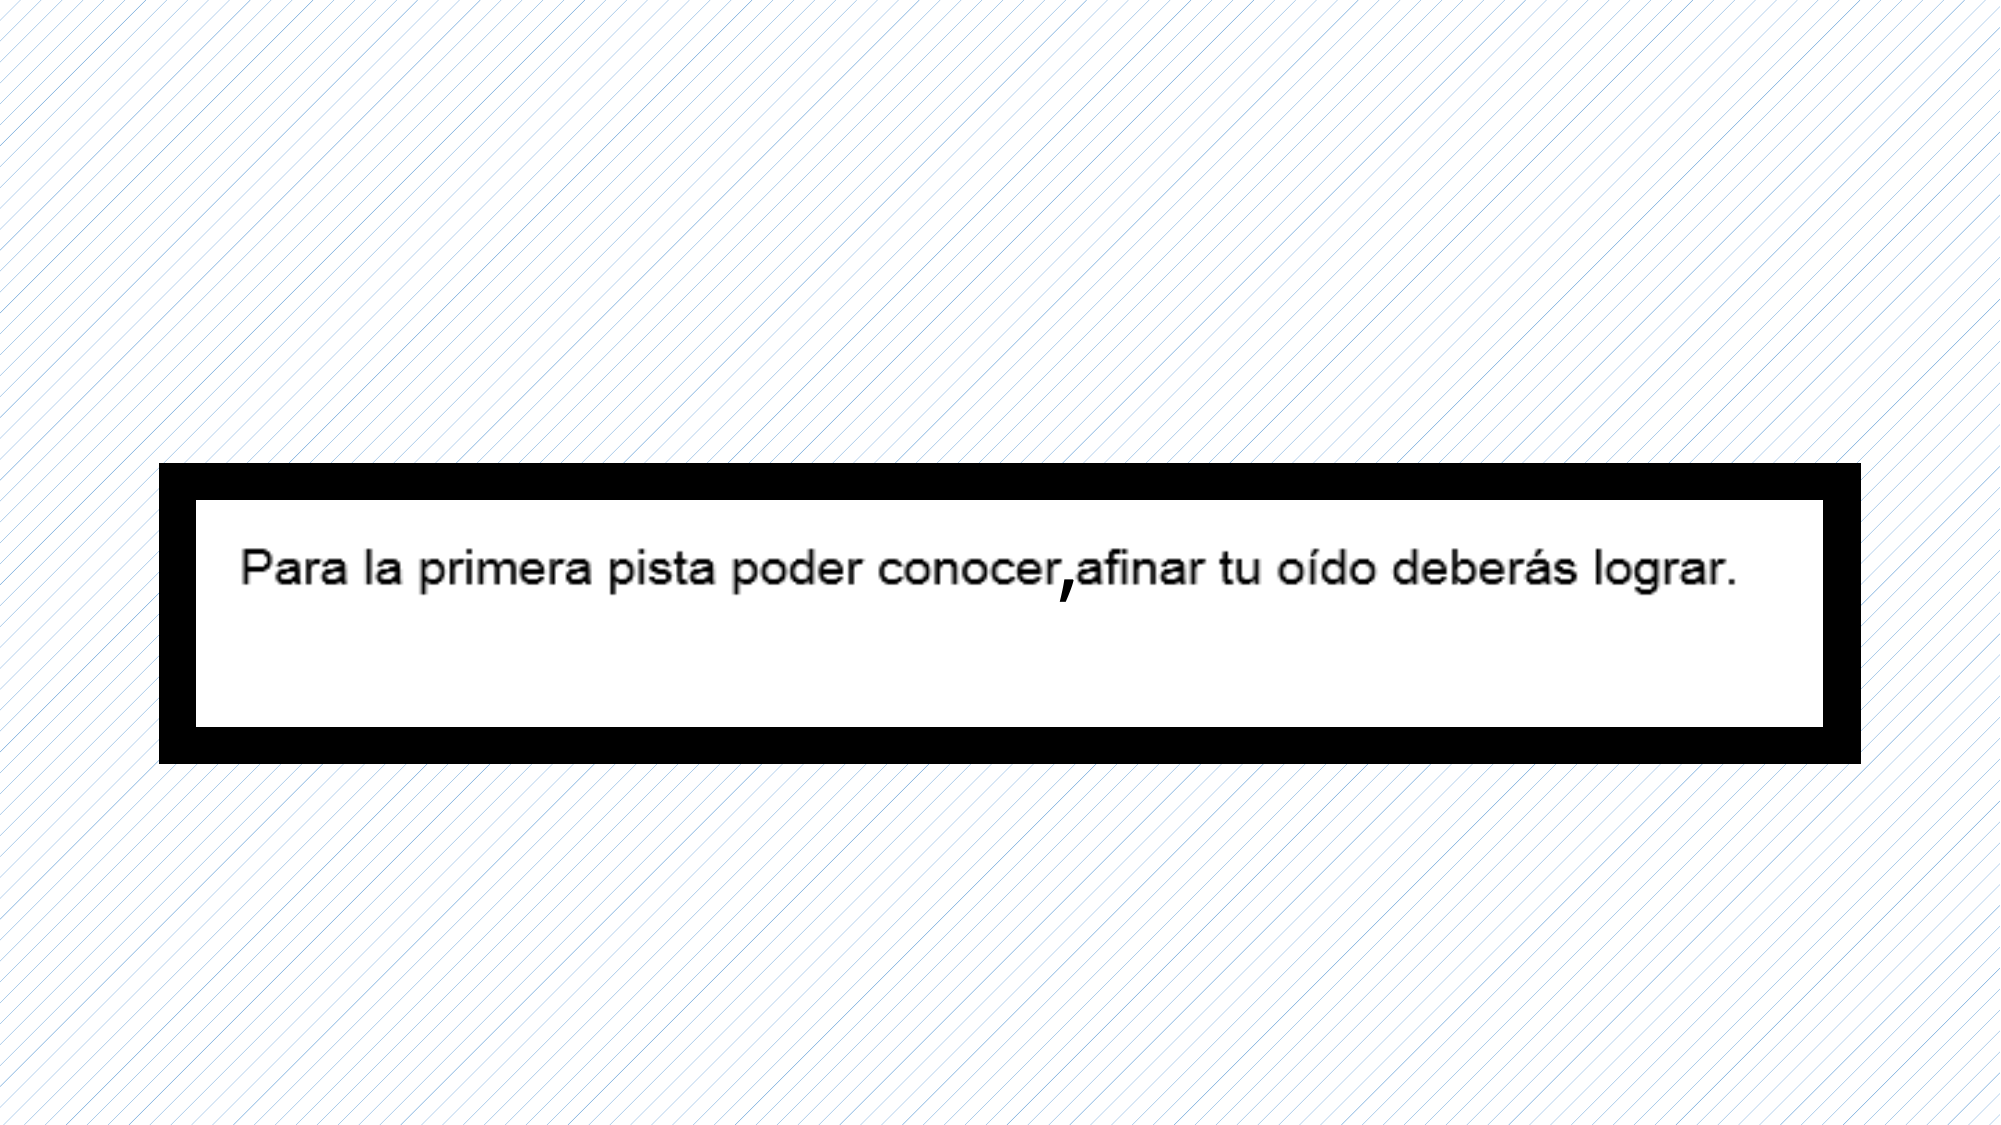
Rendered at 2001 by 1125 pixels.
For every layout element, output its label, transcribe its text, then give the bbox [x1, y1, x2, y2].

title , [1041, 452, 2000, 670]
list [196, 499, 1824, 727]
